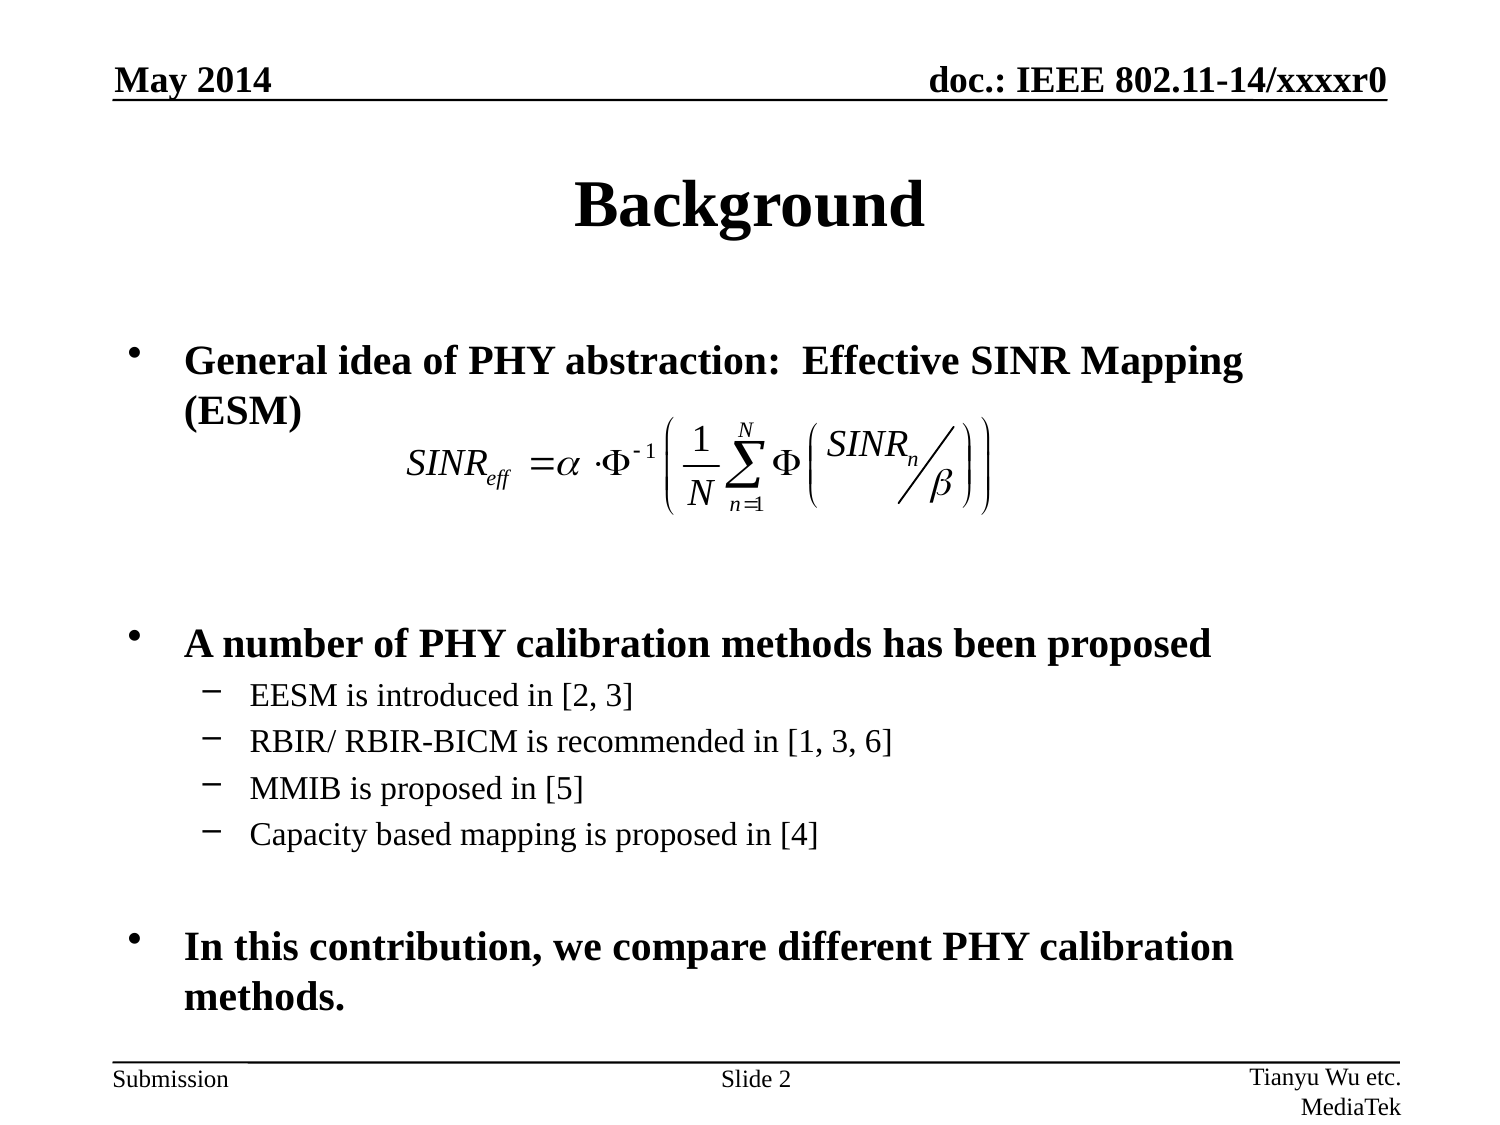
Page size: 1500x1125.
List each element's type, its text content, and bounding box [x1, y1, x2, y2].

slide_number Slide 2 [712, 1062, 800, 1093]
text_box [399, 408, 1001, 524]
list General idea of PHY abstraction: Effective SINR Mapping (ESM) A number of PHY calibration methods has been proposed EESM is introduced in [2, 3] RBIR/ RBIR-BICM is recommended in [1, 3, 6] MMIB is proposed in [5] Capacity based mapping is proposed in [4] In this contribution, we compare different PHY calibration methods. [112, 324, 1388, 1024]
footer Tianyu Wu etc. MediaTek [1179, 1060, 1402, 1121]
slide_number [114, 54, 274, 100]
title Background [112, 112, 1388, 288]
